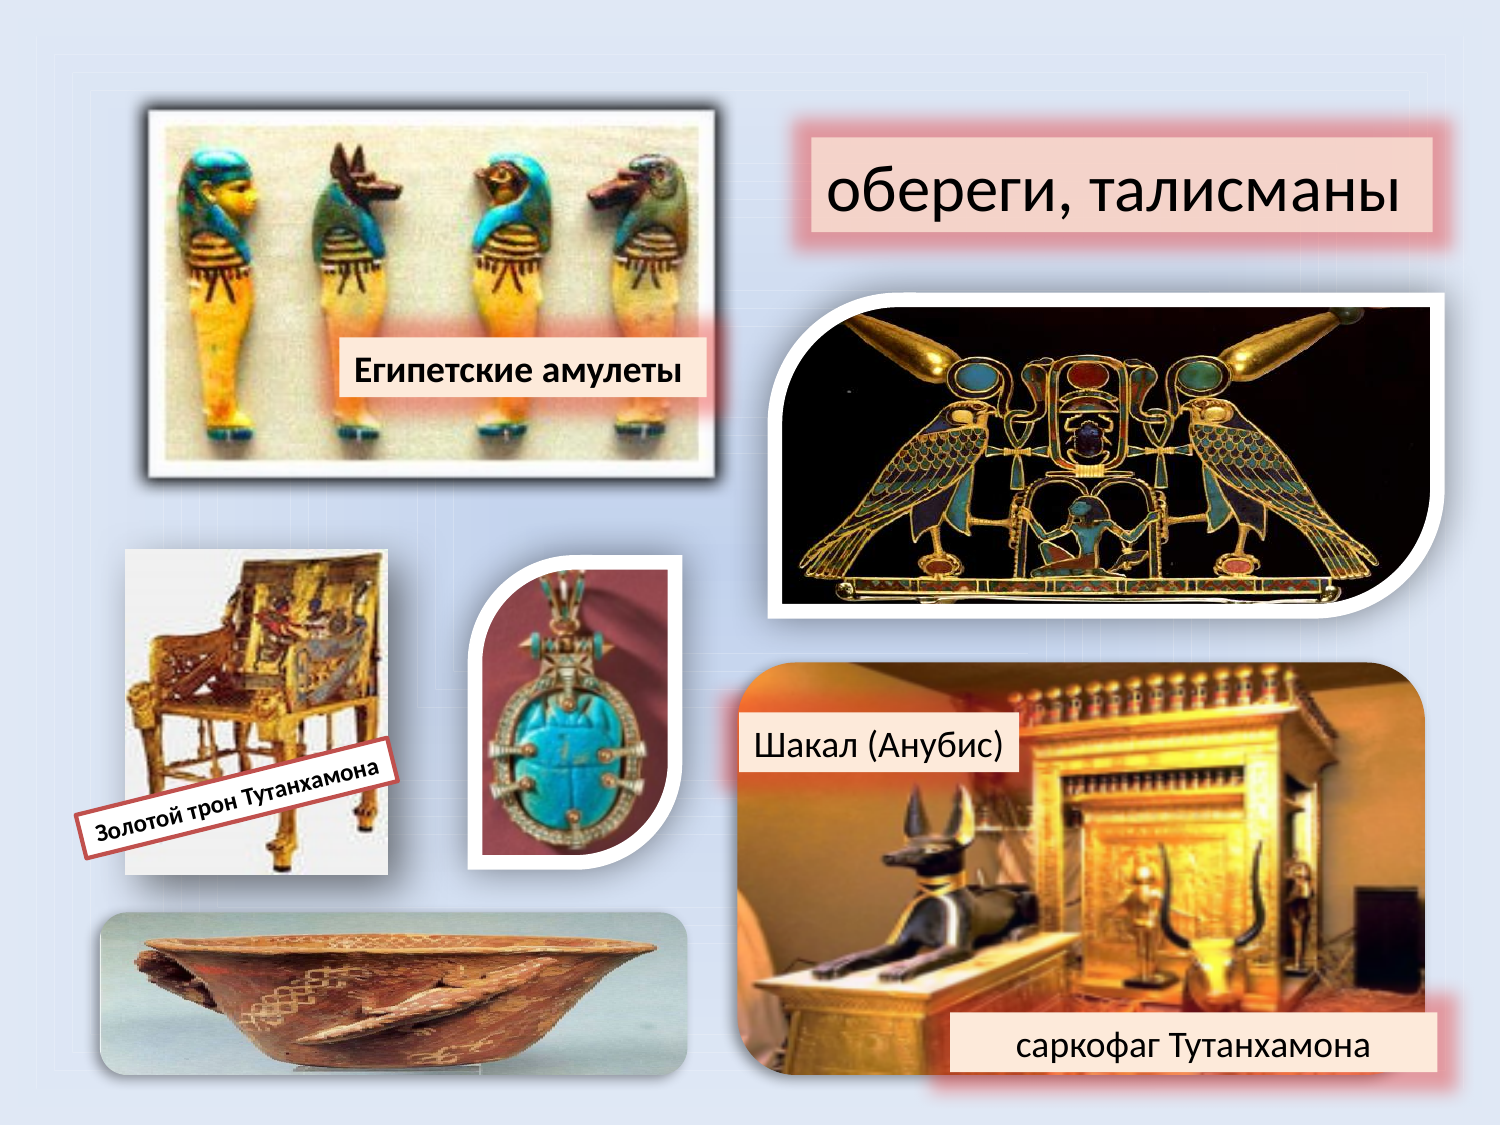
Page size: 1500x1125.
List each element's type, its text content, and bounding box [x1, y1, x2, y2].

text_box саркофаг Тутанхамона [1429, 1012, 1438, 1073]
text_box обереги, талисманы [811, 137, 1433, 233]
picture [474, 562, 676, 863]
text_box Золотой трон Тутанхамона [73, 802, 119, 861]
picture [124, 549, 388, 876]
picture [774, 299, 1438, 612]
picture [737, 662, 1426, 1076]
picture [124, 87, 738, 501]
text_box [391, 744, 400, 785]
picture [99, 912, 688, 1076]
